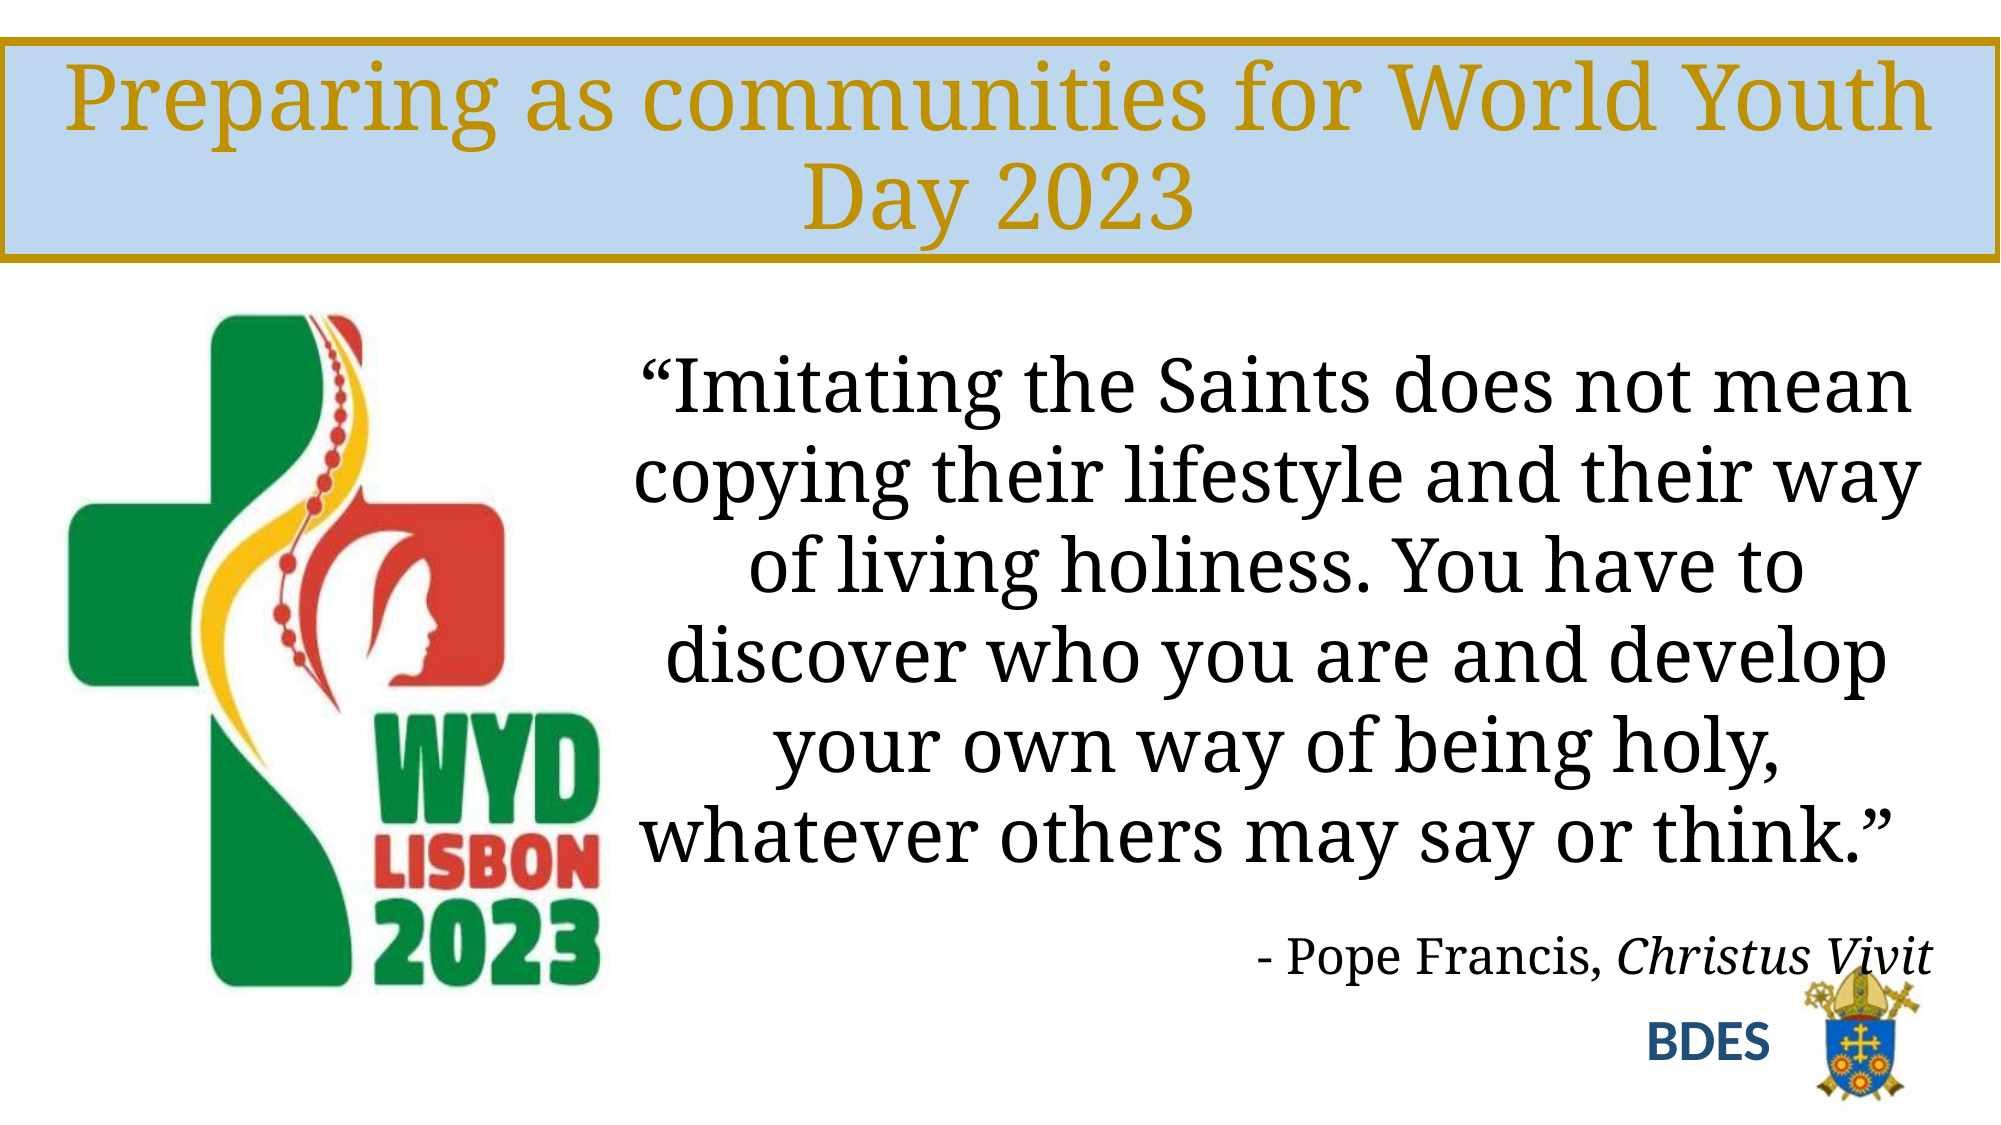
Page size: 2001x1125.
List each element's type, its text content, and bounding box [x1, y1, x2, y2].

picture [55, 304, 618, 995]
picture [1799, 960, 1926, 1111]
text_box Preparing as communities for World Youth Day 2023 [0, 41, 2000, 259]
text_box “Imitating the Saints does not mean copying their lifestyle and their way of living holiness. You have to discover who you are and develop your own way of being holy, whatever others may say or think.” - Pope Francis, Christus Vivit [618, 329, 1949, 992]
text_box BDES [1631, 994, 1799, 1080]
